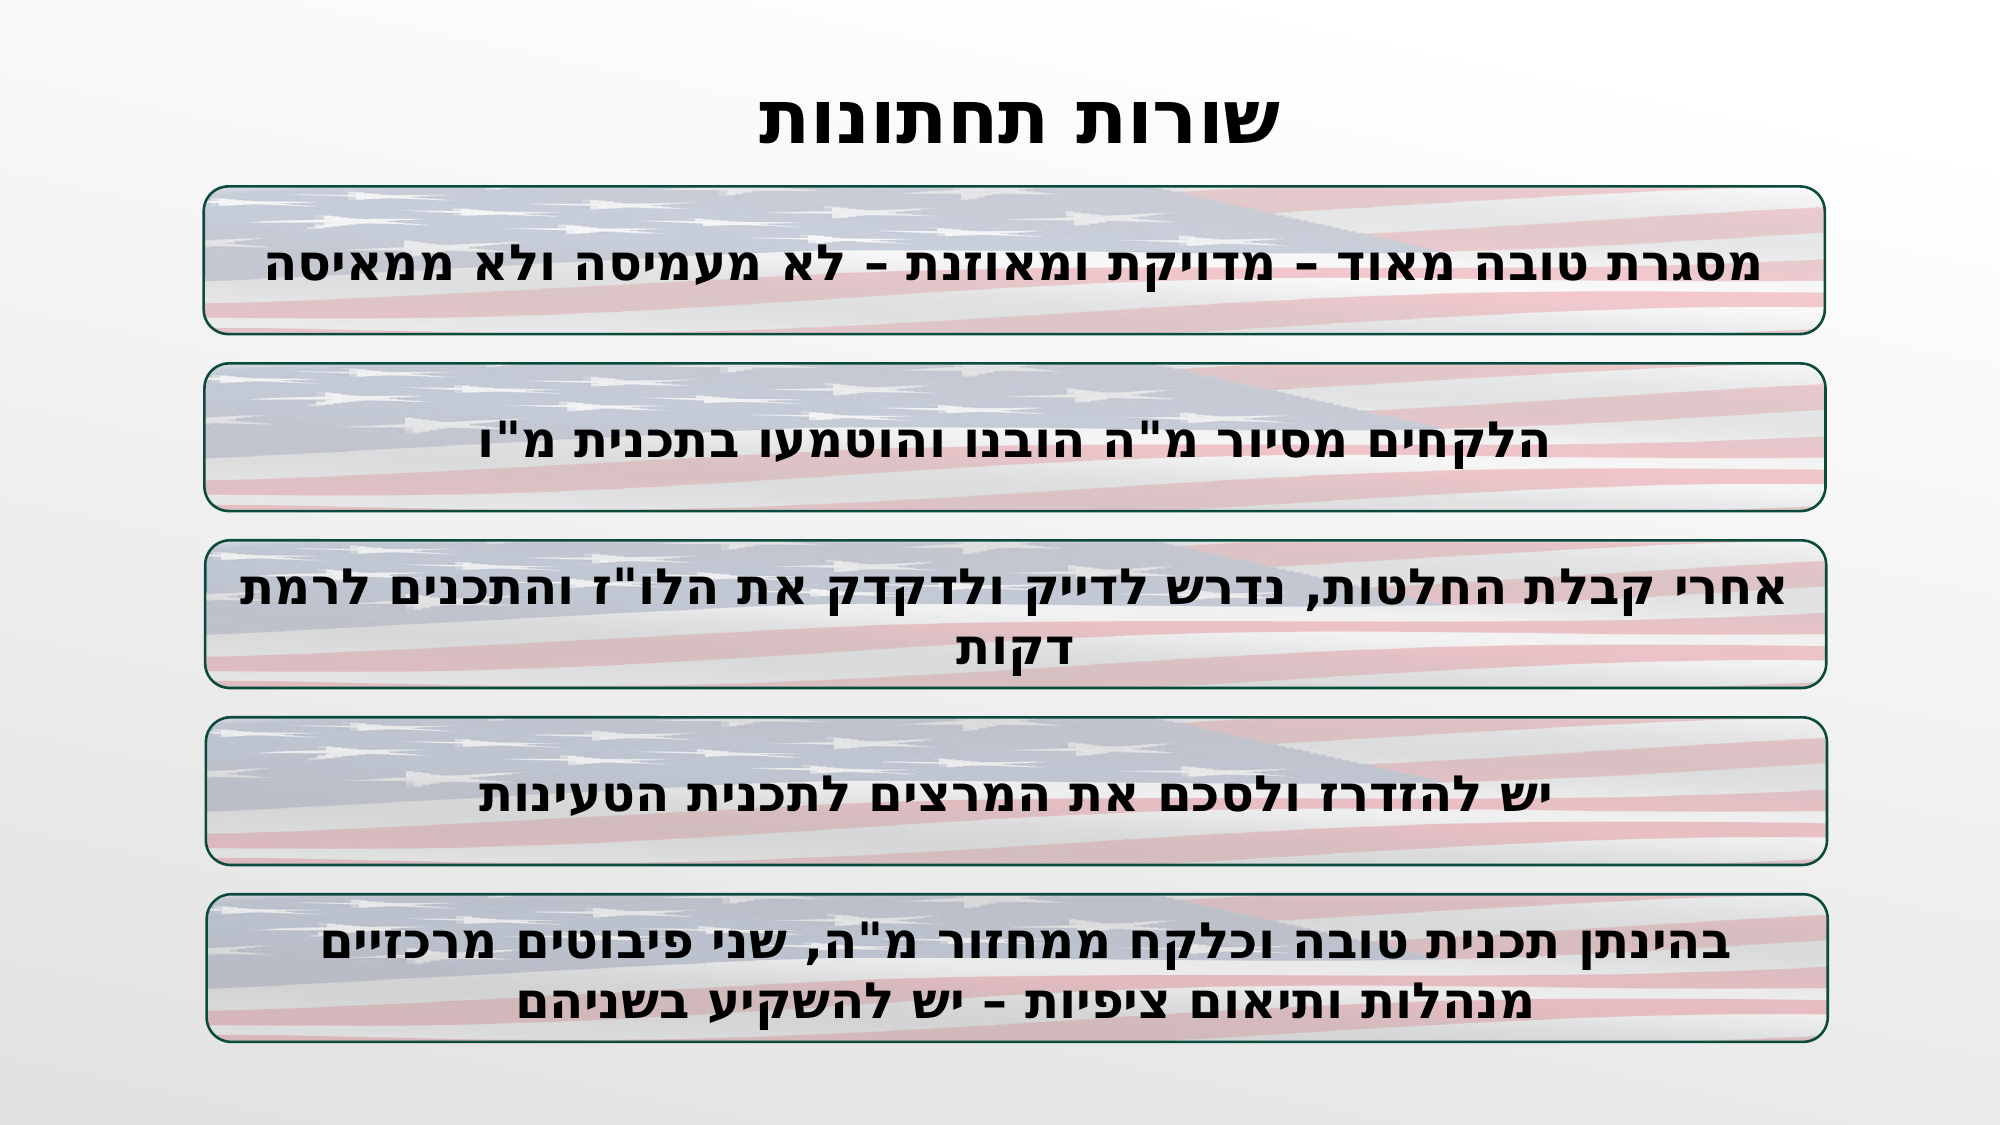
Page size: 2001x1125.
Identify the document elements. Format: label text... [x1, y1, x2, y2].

text_box שורות תחתונות [489, 11, 1552, 166]
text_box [203, 186, 1828, 1043]
